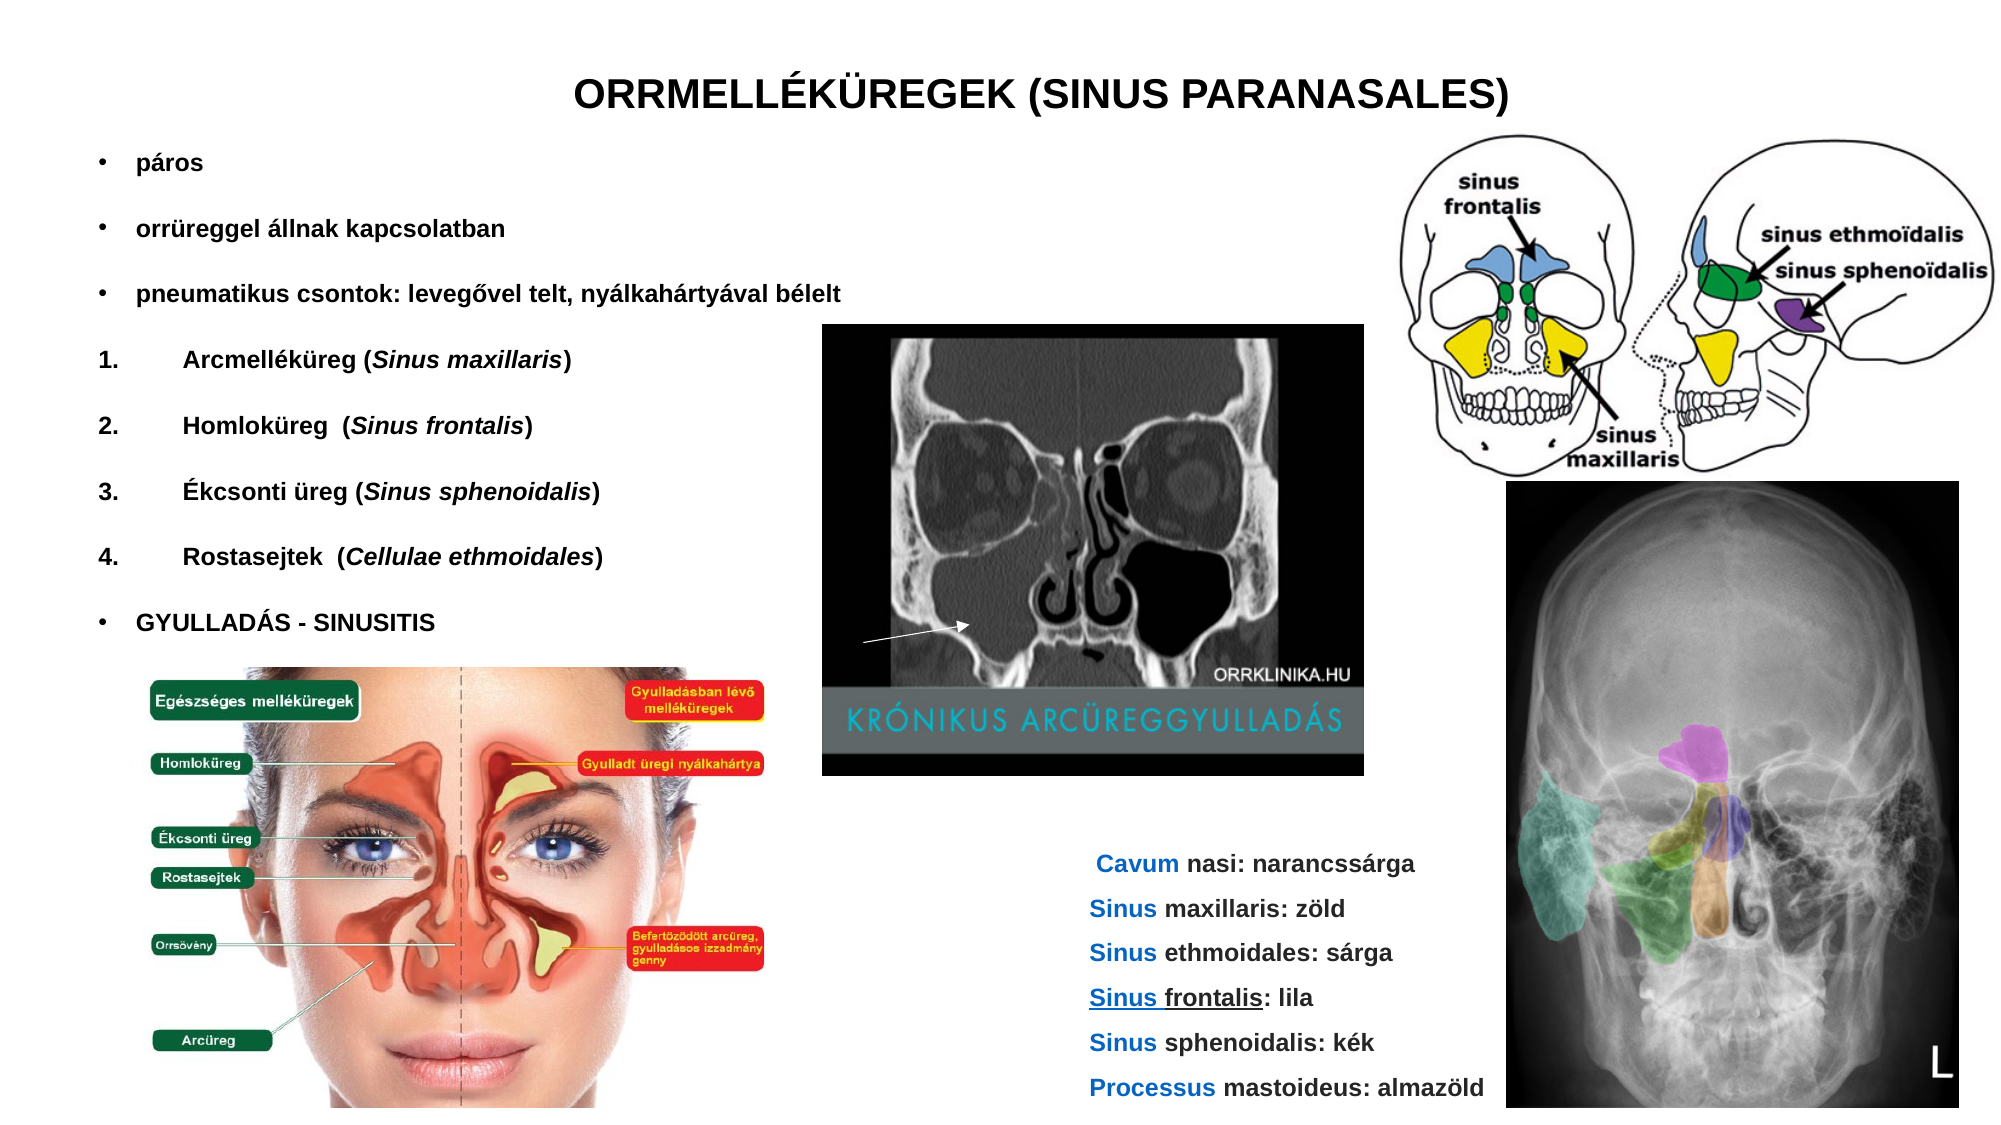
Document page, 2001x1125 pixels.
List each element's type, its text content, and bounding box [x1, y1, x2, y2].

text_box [863, 624, 970, 643]
picture [141, 667, 765, 1108]
picture [1394, 128, 2000, 1108]
list páros orrüreggel állnak kapcsolatban pneumatikus csontok: levegővel telt, nyálkahártyával bélelt Arcmelléküreg (Sinus maxillaris) Homloküreg (Sinus frontalis) Ékcsonti üreg (Sinus sphenoidalis) Rostasejtek (Cellulae ethmoidales) GYULLADÁS - SINUSITIS [83, 124, 1809, 838]
picture [822, 324, 1364, 776]
title ORRMELLÉKÜREGEK (SINUS PARANASALES) [179, 31, 1905, 128]
text_box Cavum nasi: narancssárga Sinus maxillaris: zöld Sinus ethmoidales: sárga Sinus frontalis: lila Sinus sphenoidalis: kék Processus mastoideus: almazöld [1074, 824, 1507, 1109]
